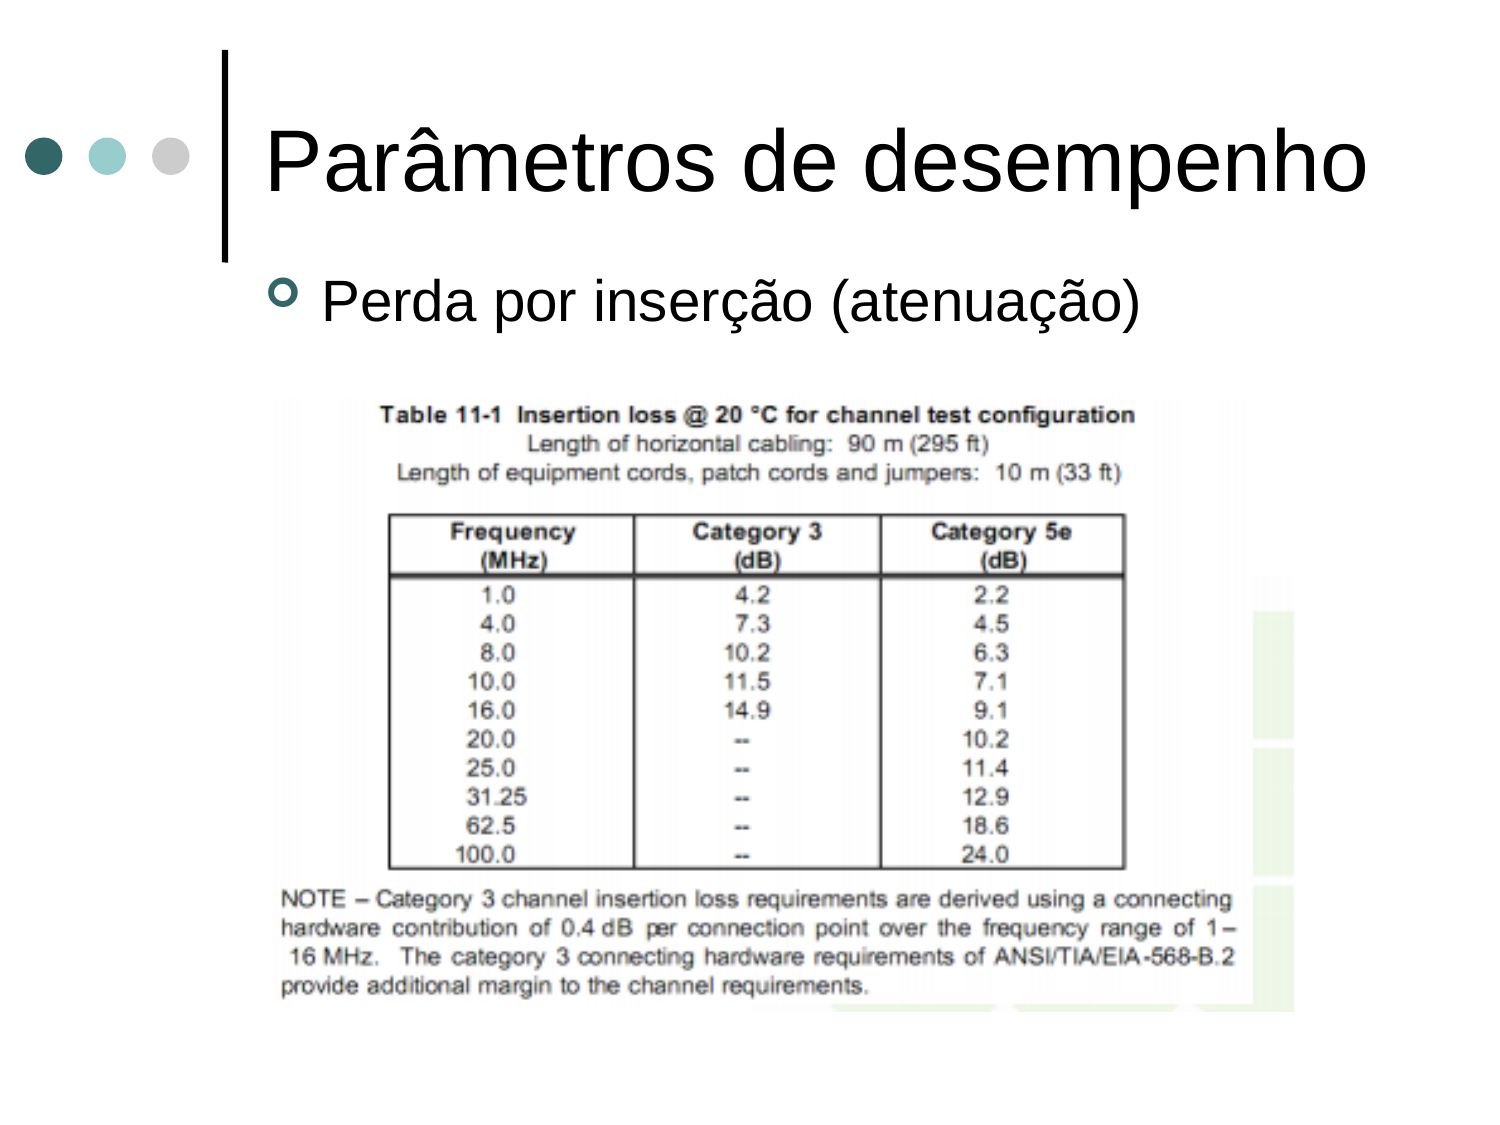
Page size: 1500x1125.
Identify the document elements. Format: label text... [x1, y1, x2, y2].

list Perda por inserção (atenuação) [249, 255, 1400, 988]
picture [229, 385, 1294, 1012]
title Parâmetros de desempenho [249, 31, 1400, 255]
